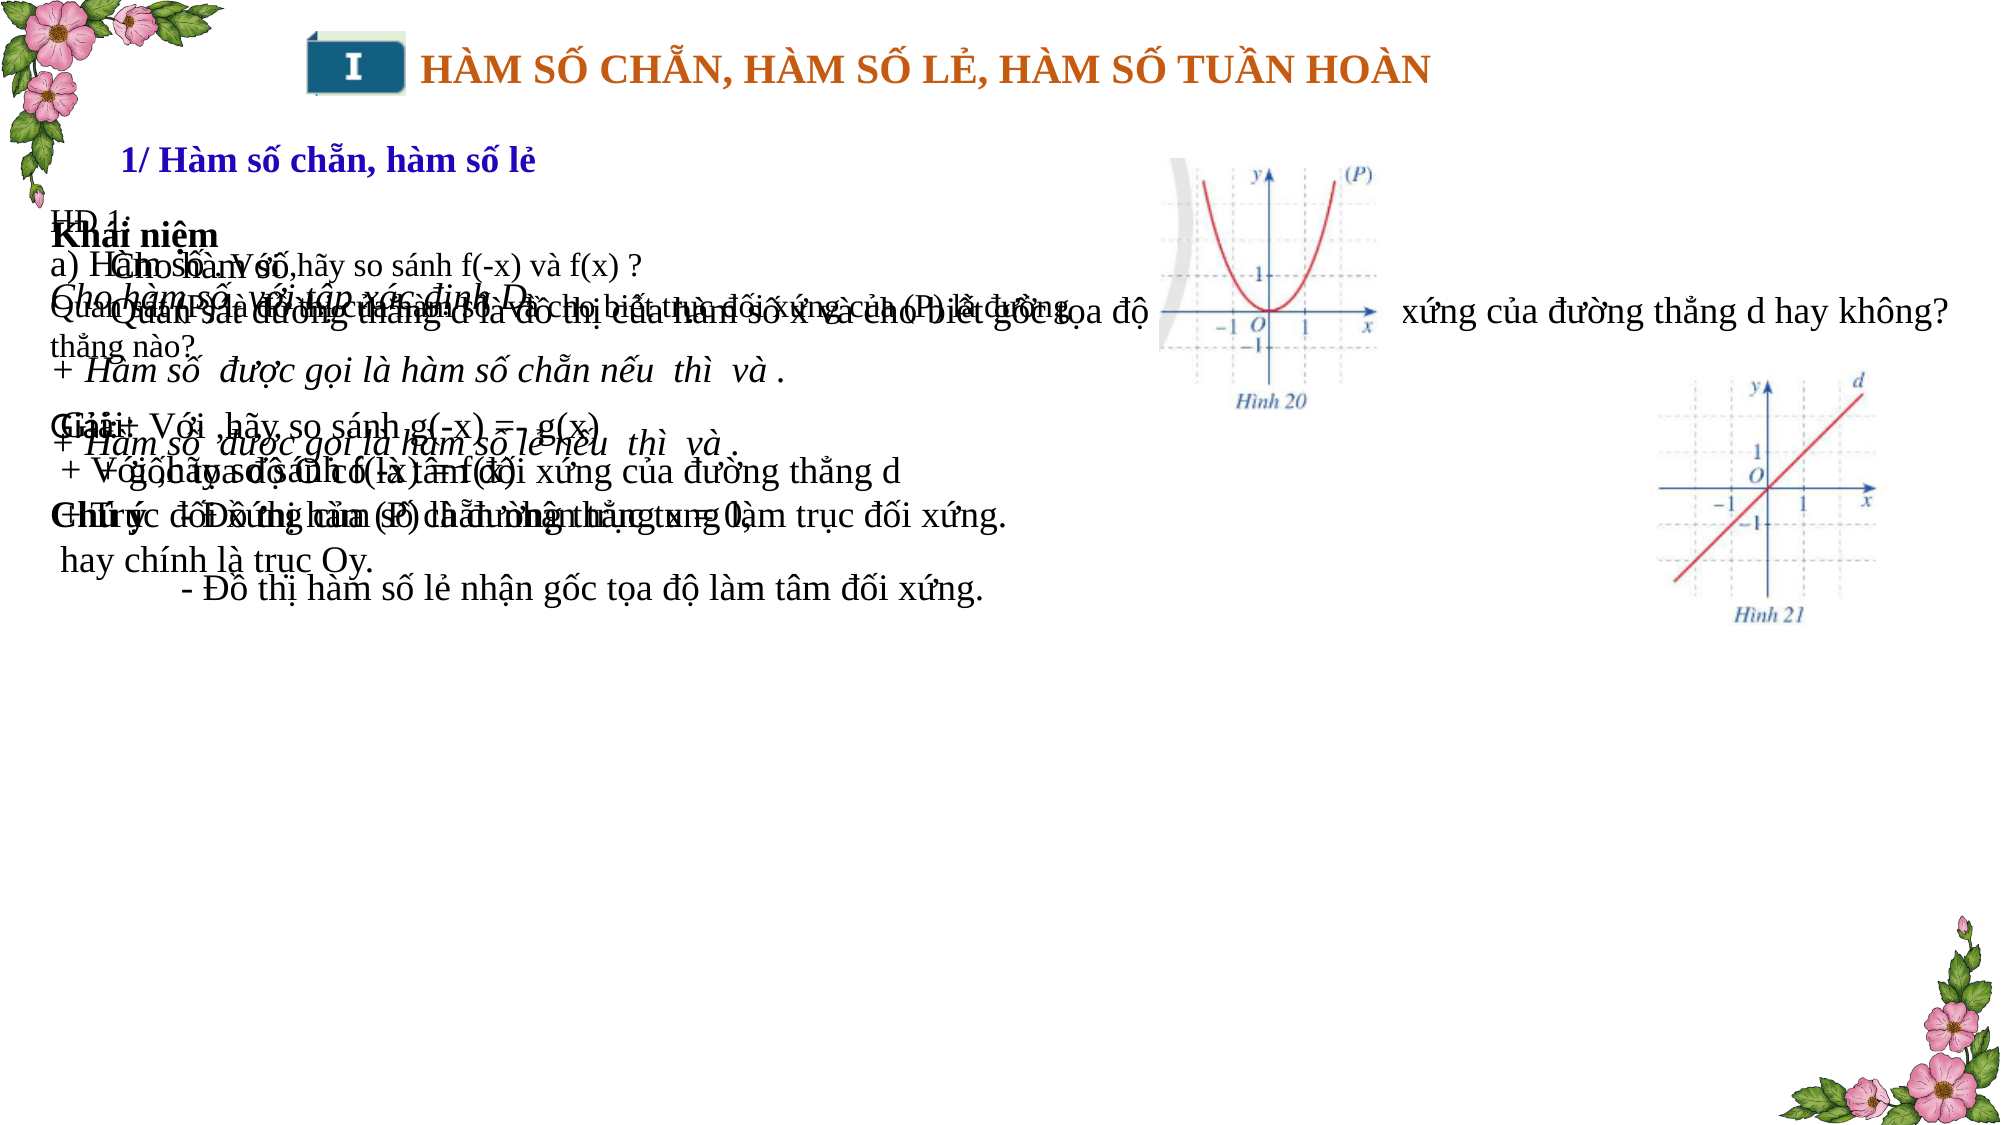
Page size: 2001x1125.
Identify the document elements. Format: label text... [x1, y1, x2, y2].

picture [1646, 367, 1904, 629]
picture [1, 0, 227, 213]
text_box Khái niệm [36, 196, 235, 263]
picture [1774, 910, 2000, 1125]
text_box HÀM SỐ CHẴN, HÀM SỐ LẺ, HÀM SỐ TUẦN HOÀN [405, 34, 1675, 100]
picture [1159, 158, 1403, 416]
text_box 1/ Hàm số chẵn, hàm số lẻ [227, 127, 1269, 188]
picture [305, 31, 406, 96]
